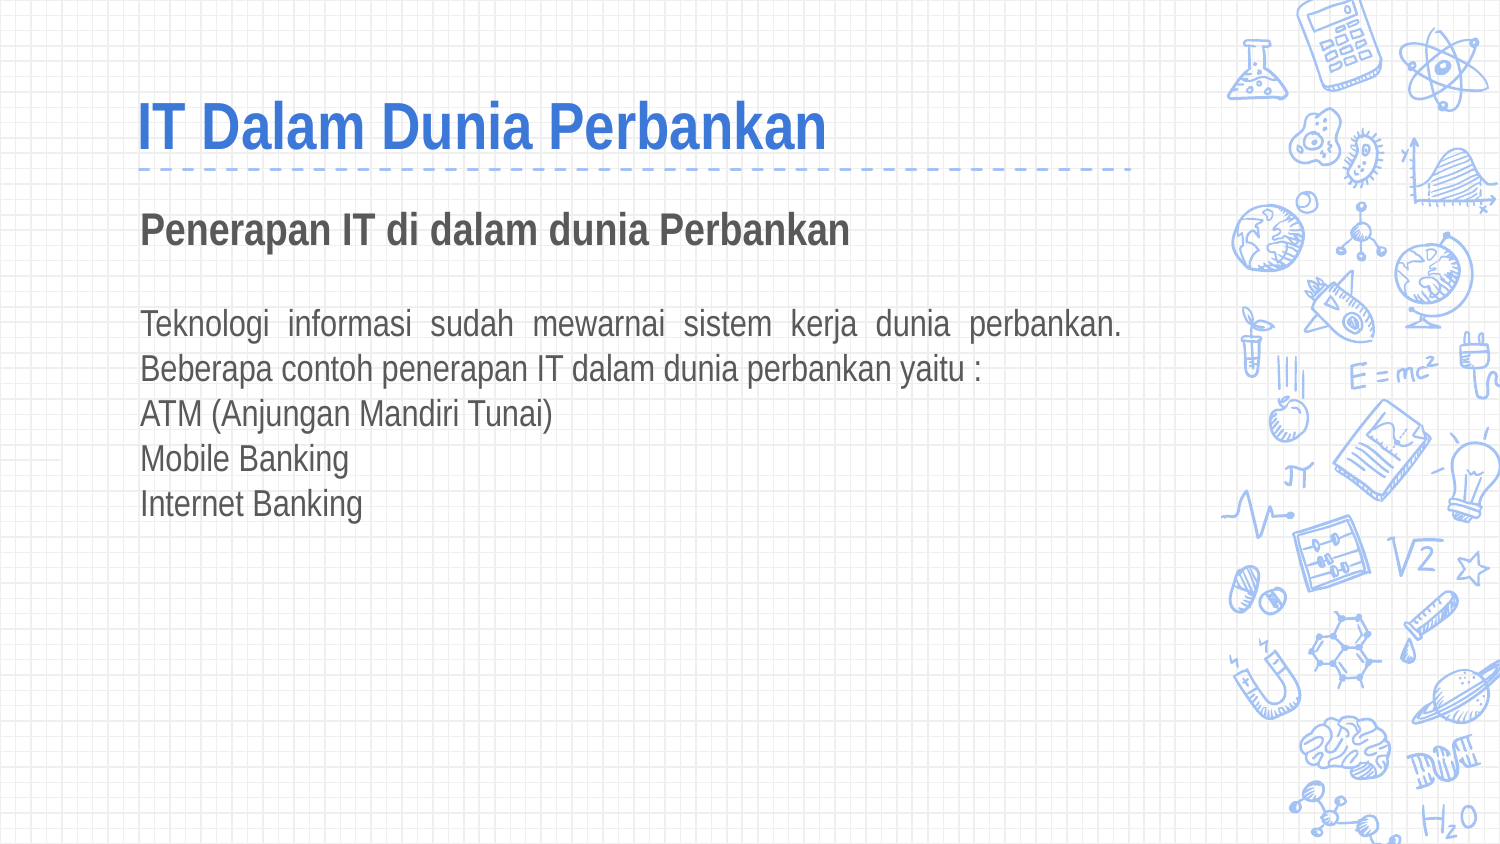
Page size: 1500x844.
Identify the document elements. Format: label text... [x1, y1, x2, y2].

title IT Dalam Dunia Perbankan [122, 36, 1238, 178]
text_box Penerapan IT di dalam dunia Perbankan Teknologi informasi sudah mewarnai sistem kerja dunia perbankan. Beberapa contoh penerapan IT dalam dunia perbankan yaitu : ATM (Anjungan Mandiri Tunai) Mobile Banking Internet Banking [125, 184, 1138, 747]
